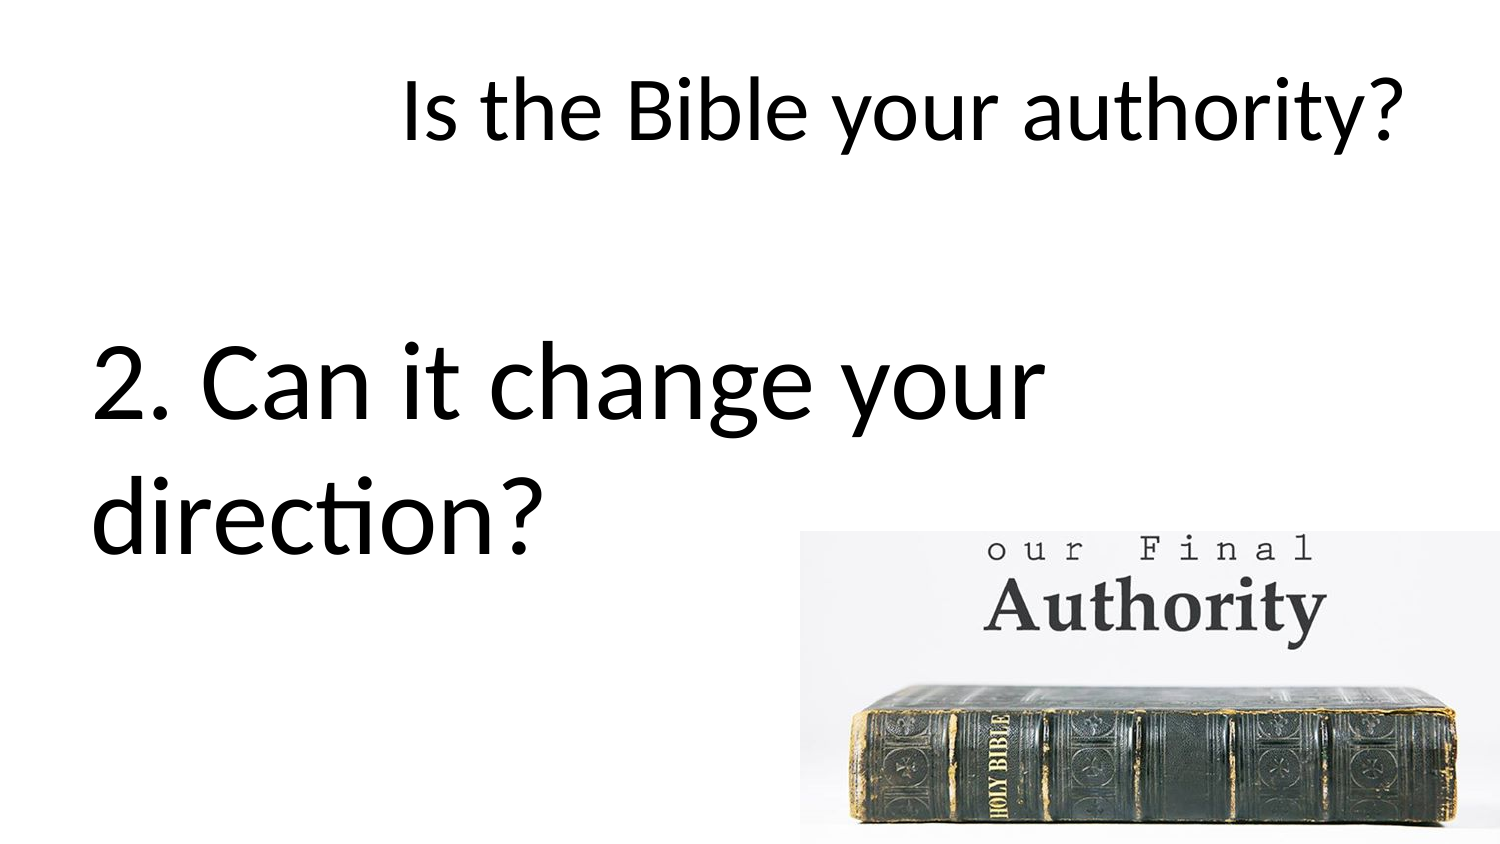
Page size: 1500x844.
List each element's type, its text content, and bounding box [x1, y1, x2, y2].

list 2. Can it change your direction? [75, 196, 1425, 754]
title Is the Bible your authority? [75, 33, 1425, 175]
picture [799, 531, 1500, 844]
